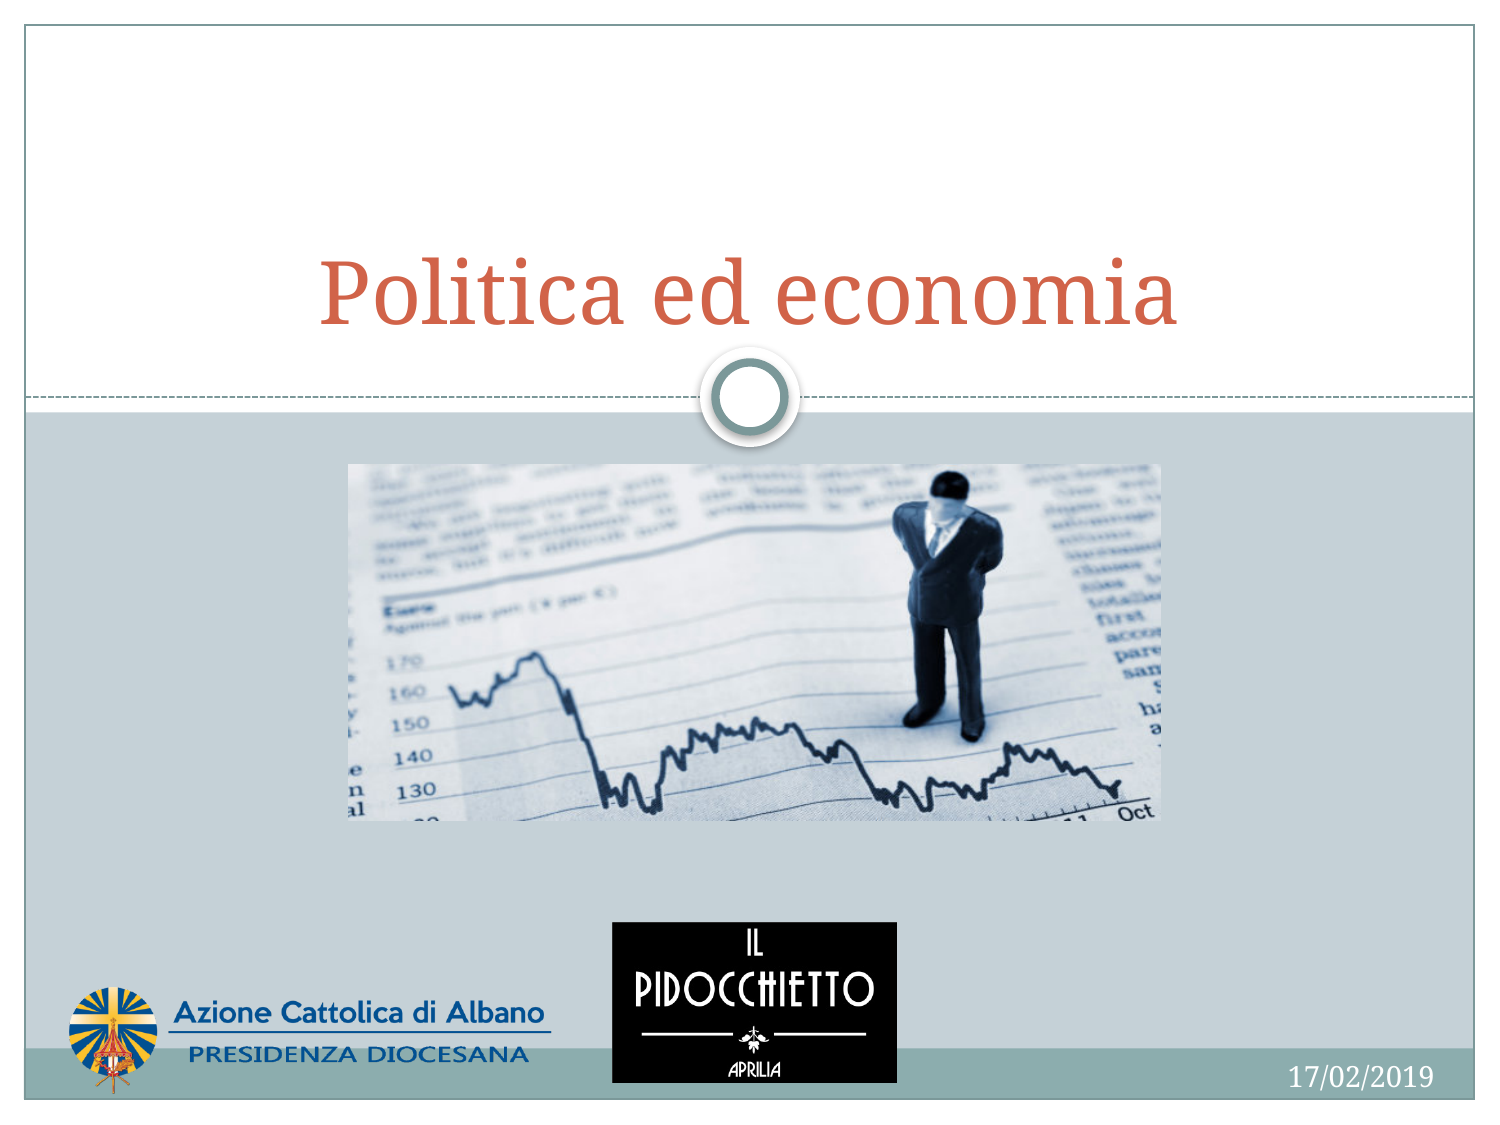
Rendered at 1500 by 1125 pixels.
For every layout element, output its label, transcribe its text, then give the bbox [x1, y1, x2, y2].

picture [56, 987, 558, 1094]
picture [348, 464, 1161, 821]
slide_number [950, 1050, 1450, 1111]
picture [611, 921, 897, 1083]
title Politica ed economia [112, 62, 1388, 350]
